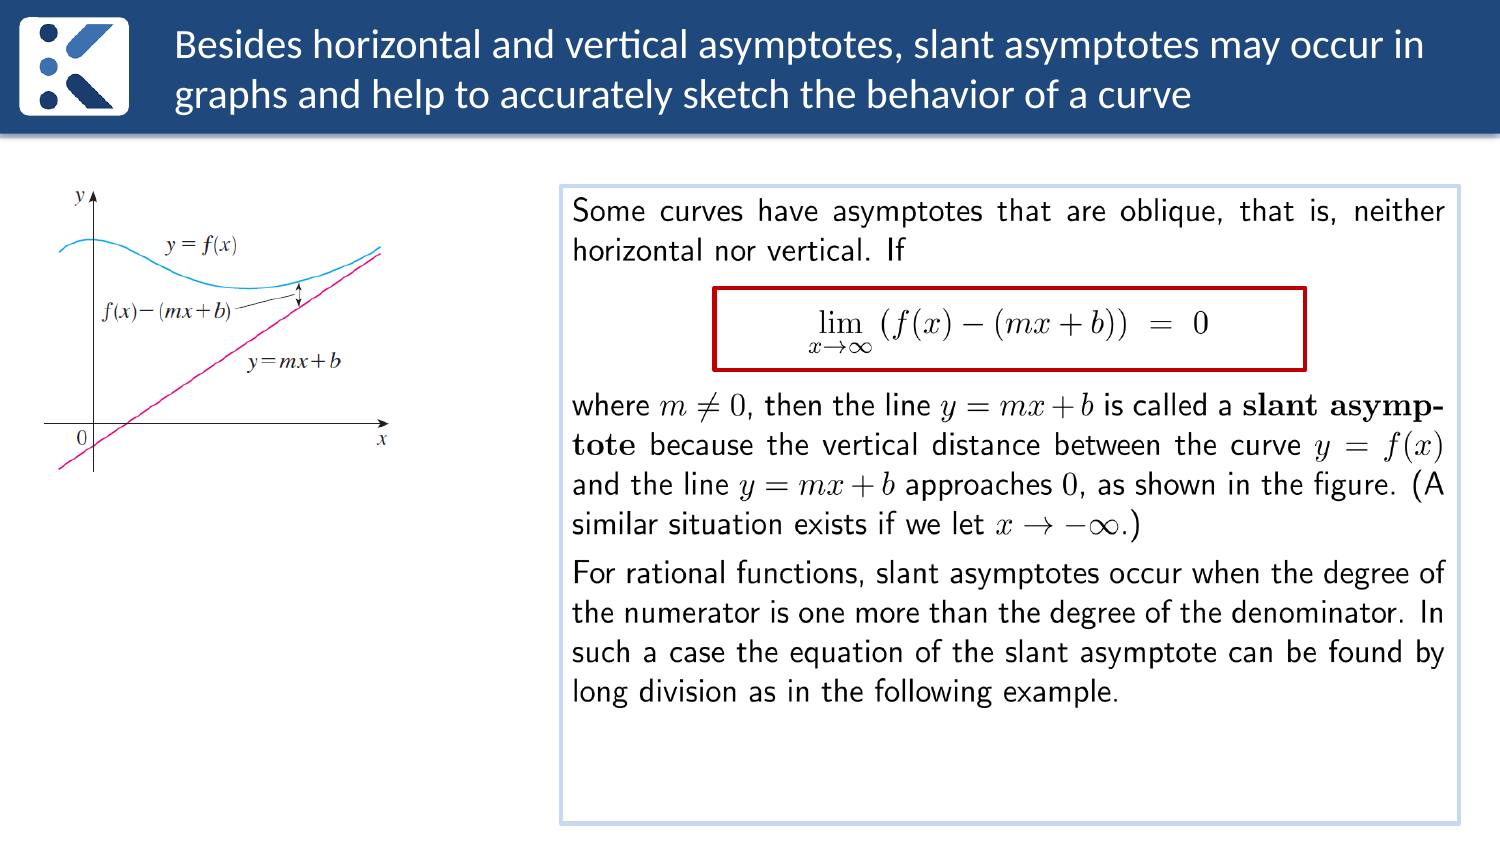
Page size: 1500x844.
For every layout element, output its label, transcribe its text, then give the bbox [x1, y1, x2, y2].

picture [572, 197, 1446, 709]
picture [43, 180, 396, 481]
title Besides horizontal and vertical asymptotes, slant asymptotes may occur in graphs and help to accurately sketch the behavior of a curve [159, 8, 1483, 126]
picture [27, 18, 122, 115]
text_box [559, 184, 1461, 826]
